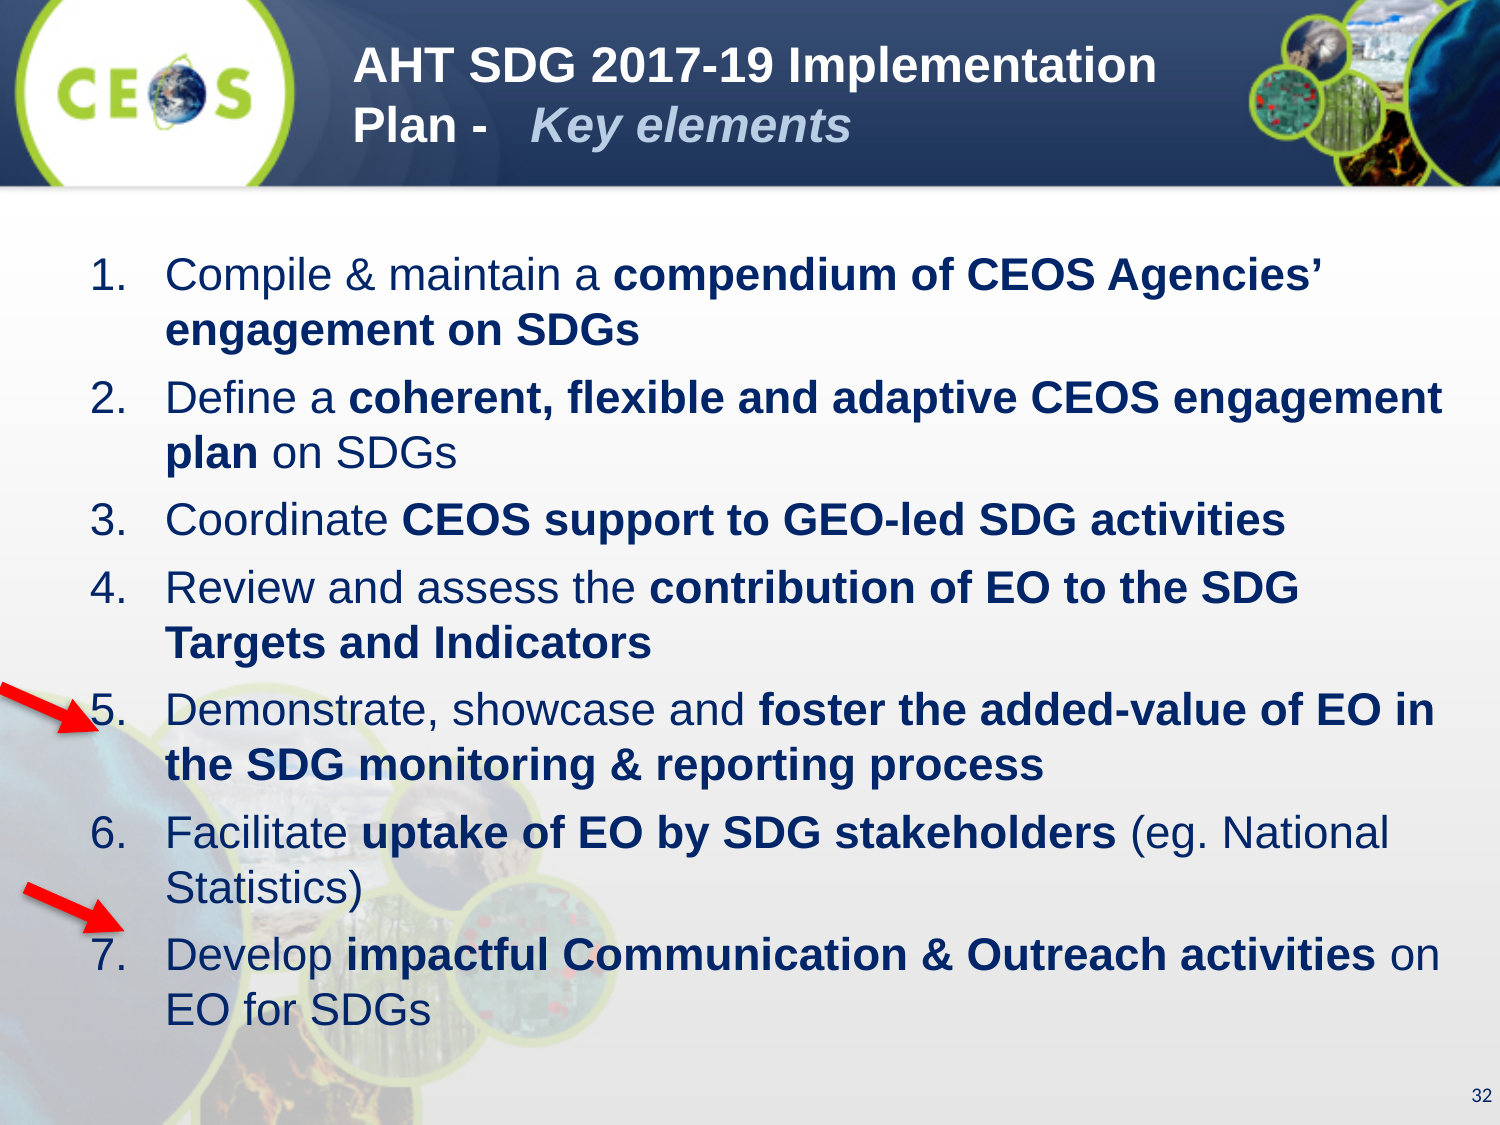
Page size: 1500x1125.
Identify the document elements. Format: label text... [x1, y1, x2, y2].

picture [0, 0, 1500, 1125]
list Compile & maintain a compendium of CEOS Agencies’ engagement on SDGs Define a coherent, flexible and adaptive CEOS engagement plan on SDGs Coordinate CEOS support to GEO-led SDG activities Review and assess the contribution of EO to the SDG Targets and Indicators Demonstrate, showcase and foster the added-value of EO in the SDG monitoring & reporting process Facilitate uptake of EO by SDG stakeholders (eg. National Statistics) Develop impactful Communication & Outreach activities on EO for SDGs [75, 237, 1488, 1013]
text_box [25, 887, 125, 932]
slide_number 32 [1186, 1073, 1500, 1117]
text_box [0, 687, 100, 732]
text_box AHT SDG 2017-19 Implementation Plan - Key elements [337, 24, 1263, 155]
